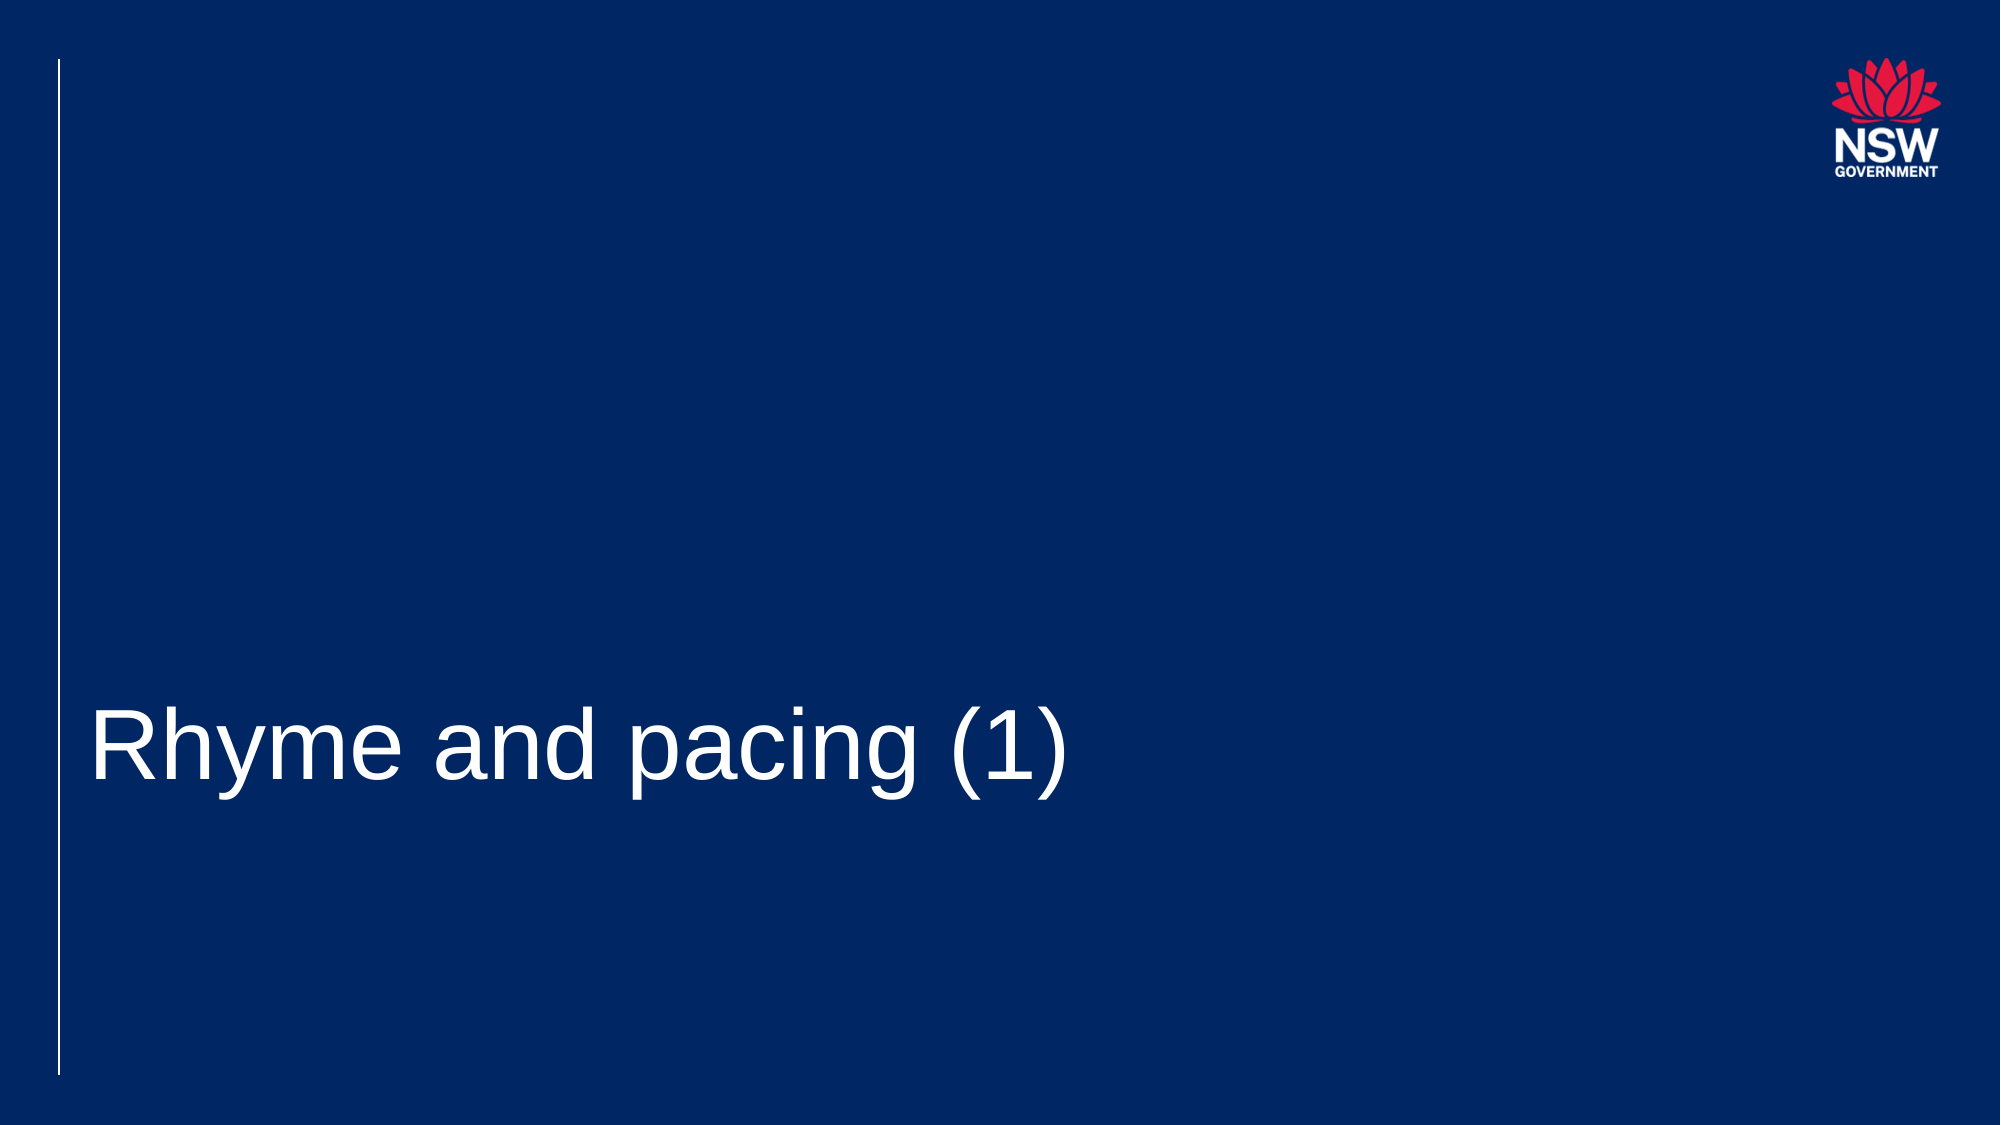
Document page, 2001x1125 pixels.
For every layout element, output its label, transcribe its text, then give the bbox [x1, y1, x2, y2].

title Rhyme and pacing (1) [88, 667, 1941, 799]
picture [1832, 58, 1941, 177]
